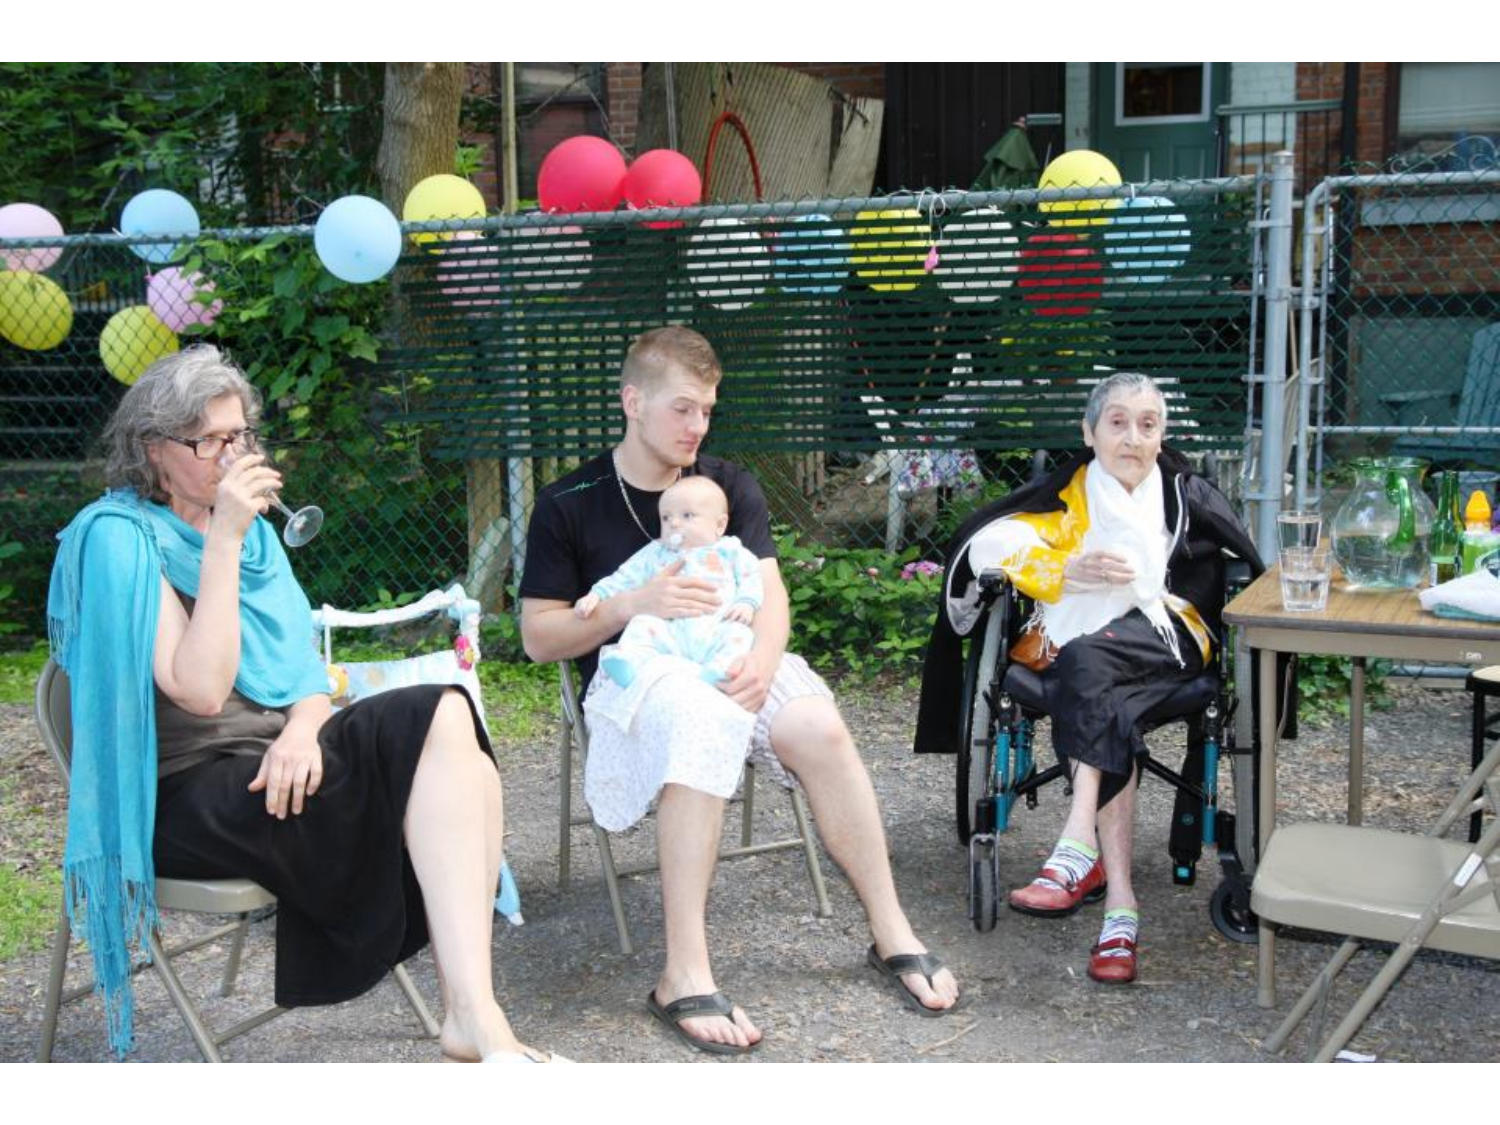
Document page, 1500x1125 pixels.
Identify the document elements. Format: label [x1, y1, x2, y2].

picture [0, 62, 1500, 1063]
